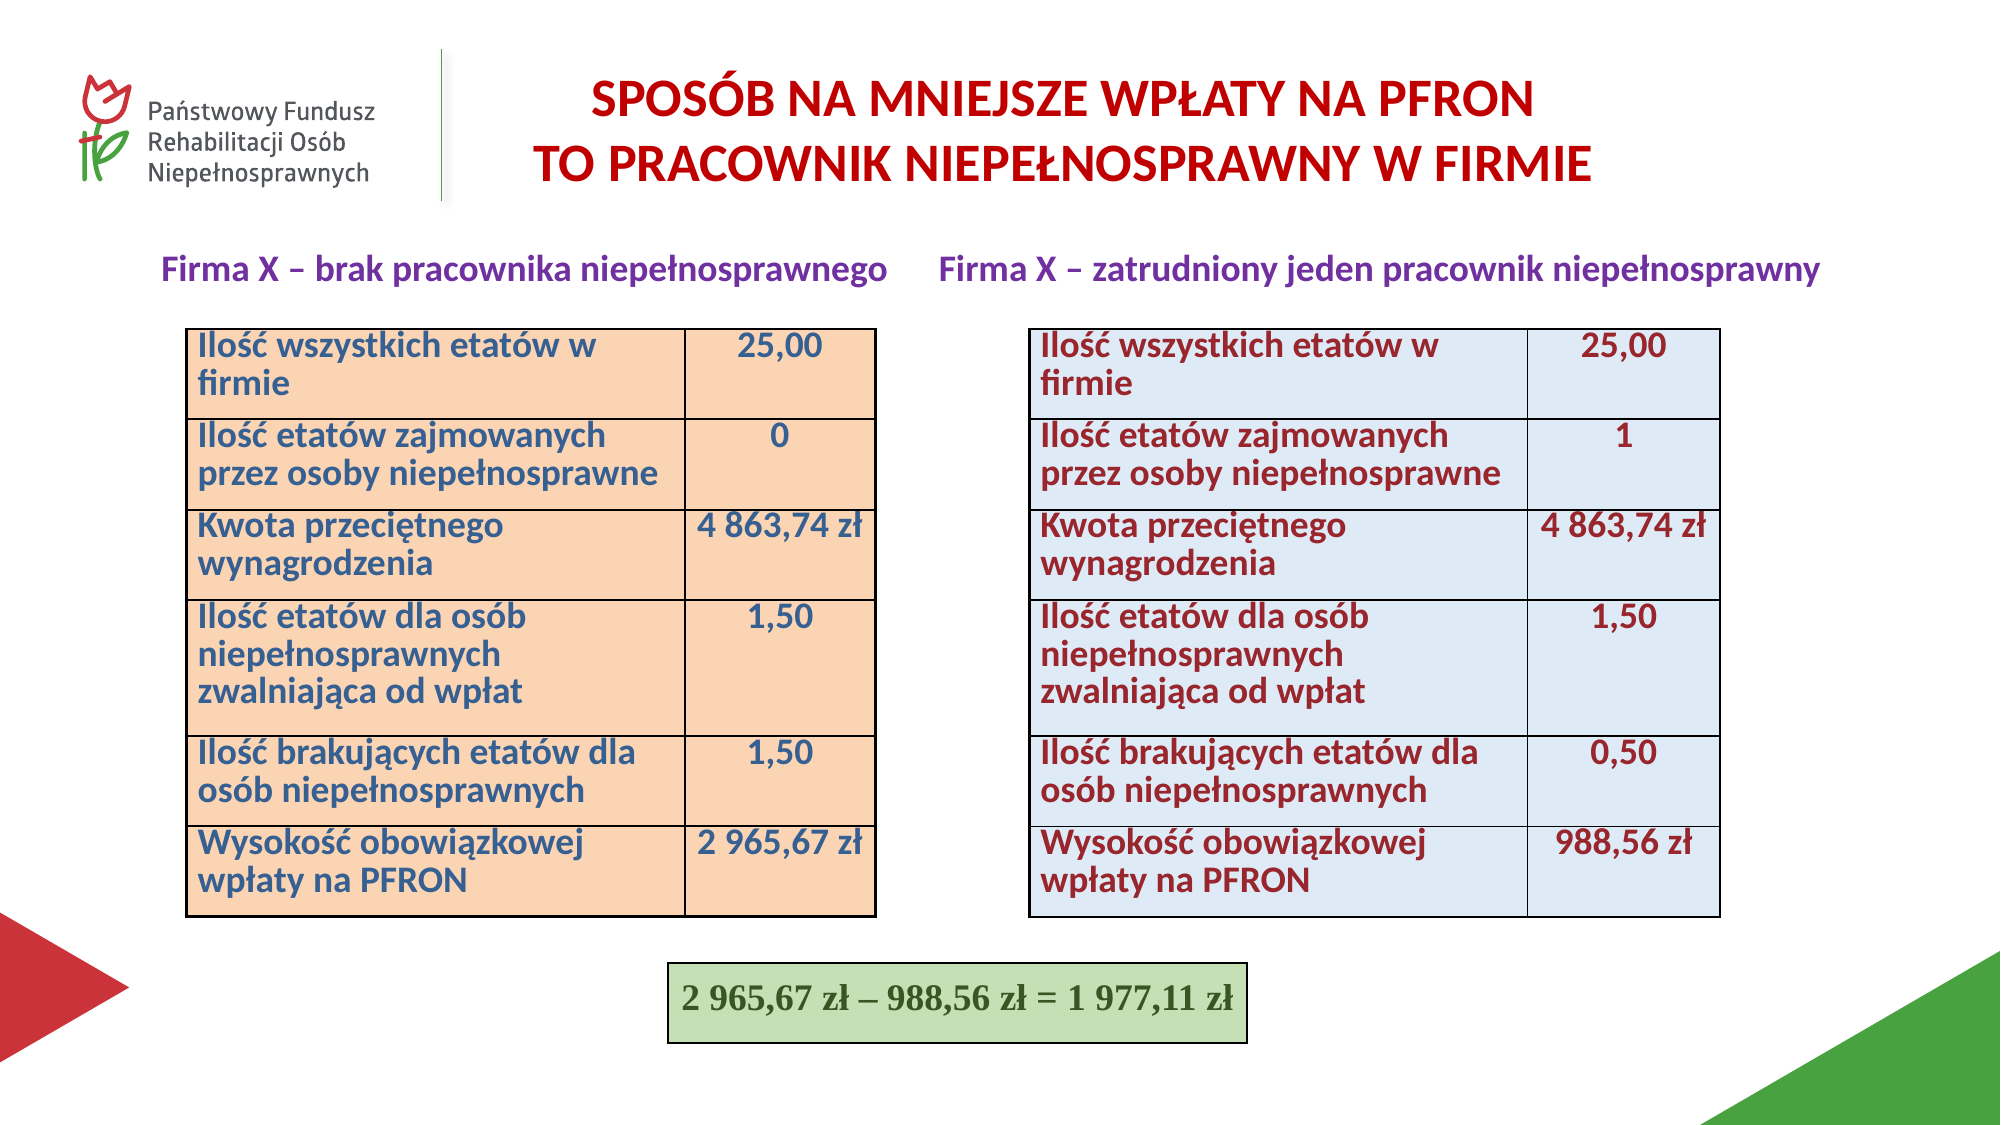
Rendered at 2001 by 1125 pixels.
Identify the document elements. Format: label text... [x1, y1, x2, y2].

table_cell 2 965,67 zł [686, 827, 874, 915]
table_cell 1,50 [686, 737, 874, 825]
table_header Ilość wszystkich etatów w firmie [1031, 330, 1527, 418]
table_cell 4 863,74 zł [686, 511, 874, 599]
table_cell Wysokość obowiązkowej wpłaty na PFRON [1031, 827, 1527, 916]
table_header 2 965,67 zł – 988,56 zł = 1 977,11 zł [669, 964, 1246, 1042]
table_header Ilość wszystkich etatów w firmie [188, 330, 684, 418]
table_cell Ilość etatów zajmowanych przez osoby niepełnosprawne [1031, 420, 1527, 509]
table_cell 988,56 zł [1528, 827, 1719, 916]
table_cell Ilość etatów dla osób niepełnosprawnych zwalniająca od wpłat [1031, 601, 1527, 735]
table_cell Wysokość obowiązkowej wpłaty na PFRON [188, 827, 684, 915]
table_cell 0 [686, 420, 874, 509]
table_cell 1 [1528, 420, 1719, 509]
table_cell Ilość brakujących etatów dla osób niepełnosprawnych [188, 737, 684, 825]
table_cell Ilość etatów zajmowanych przez osoby niepełnosprawne [188, 420, 684, 509]
table_cell 4 863,74 zł [1528, 511, 1719, 599]
table_cell 1,50 [686, 601, 874, 735]
table_cell Kwota przeciętnego wynagrodzenia [1031, 511, 1527, 599]
table_cell Ilość brakujących etatów dla osób niepełnosprawnych [1031, 737, 1527, 826]
table_cell 0,50 [1528, 737, 1719, 826]
list Firma X – brak pracownika niepełnosprawnego Firma X – zatrudniony jeden pracownik niepełnosprawny [69, 241, 1880, 954]
table_cell 1,50 [1528, 601, 1719, 735]
table_cell Ilość etatów dla osób niepełnosprawnych zwalniająca od wpłat [188, 601, 684, 735]
table_header 25,00 [686, 330, 874, 418]
text_box SPOSÓB NA MNIEJSZE WPŁATY NA PFRON TO PRACOWNIK NIEPEŁNOSPRAWNY W FIRMIE [490, 55, 1650, 200]
table_header 25,00 [1528, 330, 1719, 418]
table_cell Kwota przeciętnego wynagrodzenia [188, 511, 684, 599]
